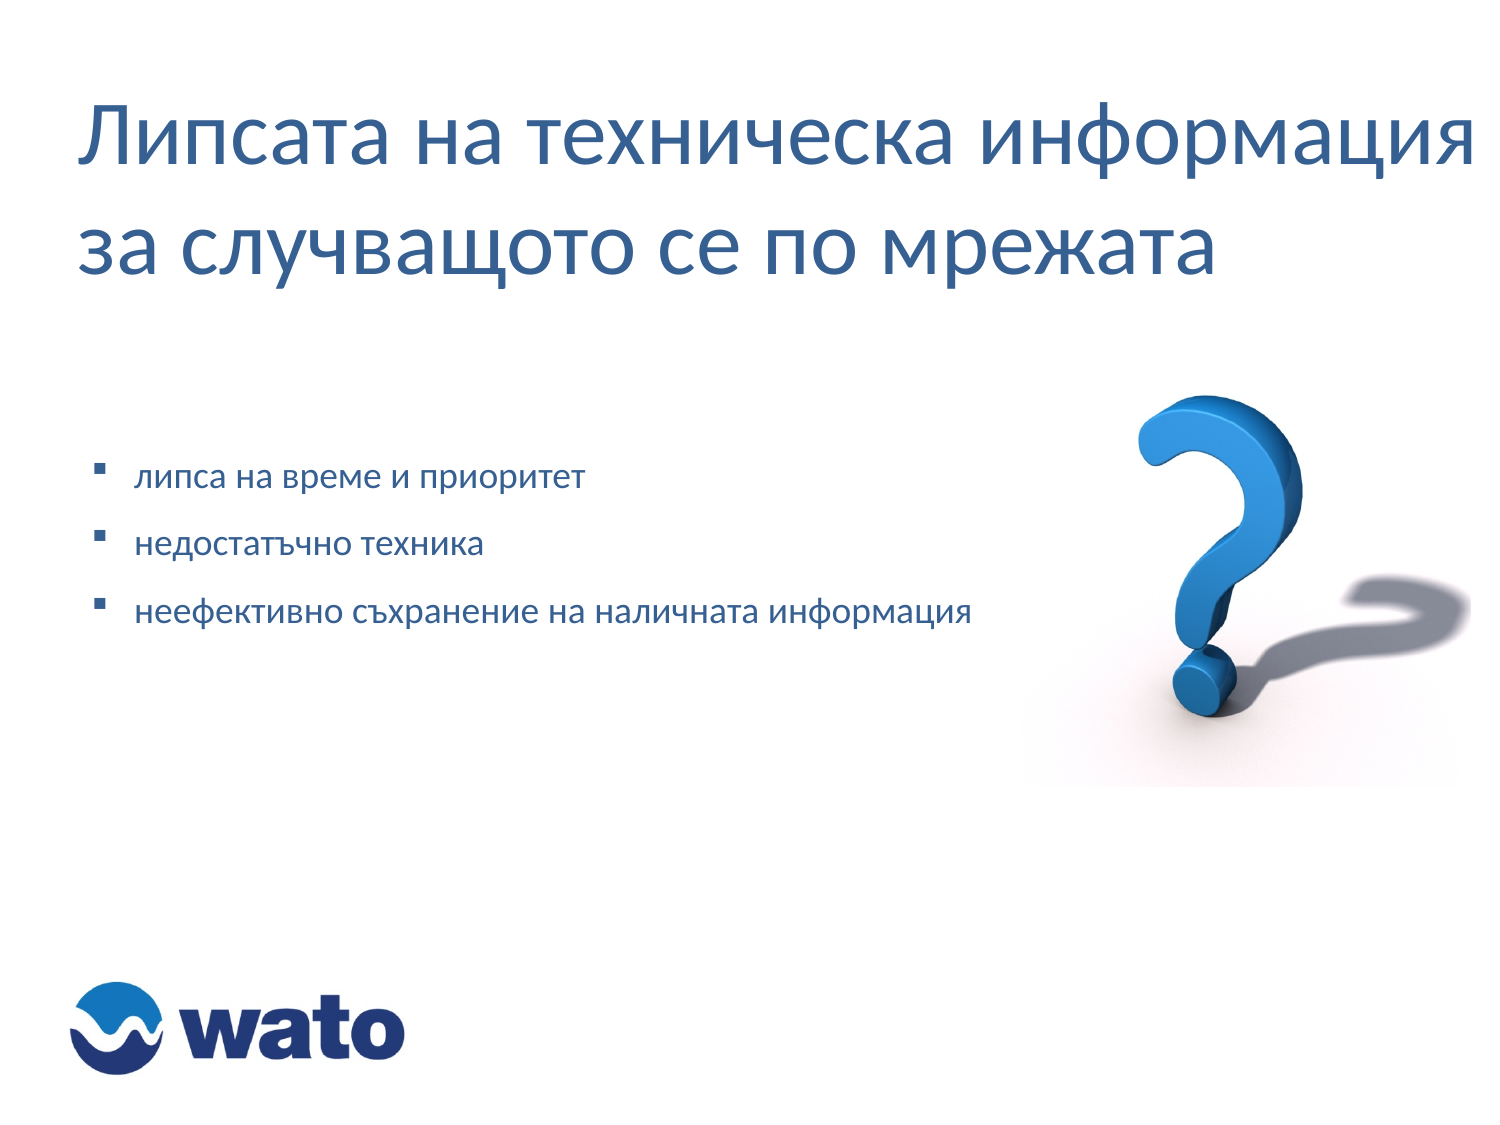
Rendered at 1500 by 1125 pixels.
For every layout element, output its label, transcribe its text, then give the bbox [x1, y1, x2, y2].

text_box липса на време и приоритет недостатъчно техника неефективно съхранение на наличната информация [76, 420, 1390, 908]
title Липсата на техническа информация за случващото се по мрежата [62, 62, 1500, 304]
picture [39, 955, 488, 1101]
picture [1021, 349, 1471, 788]
